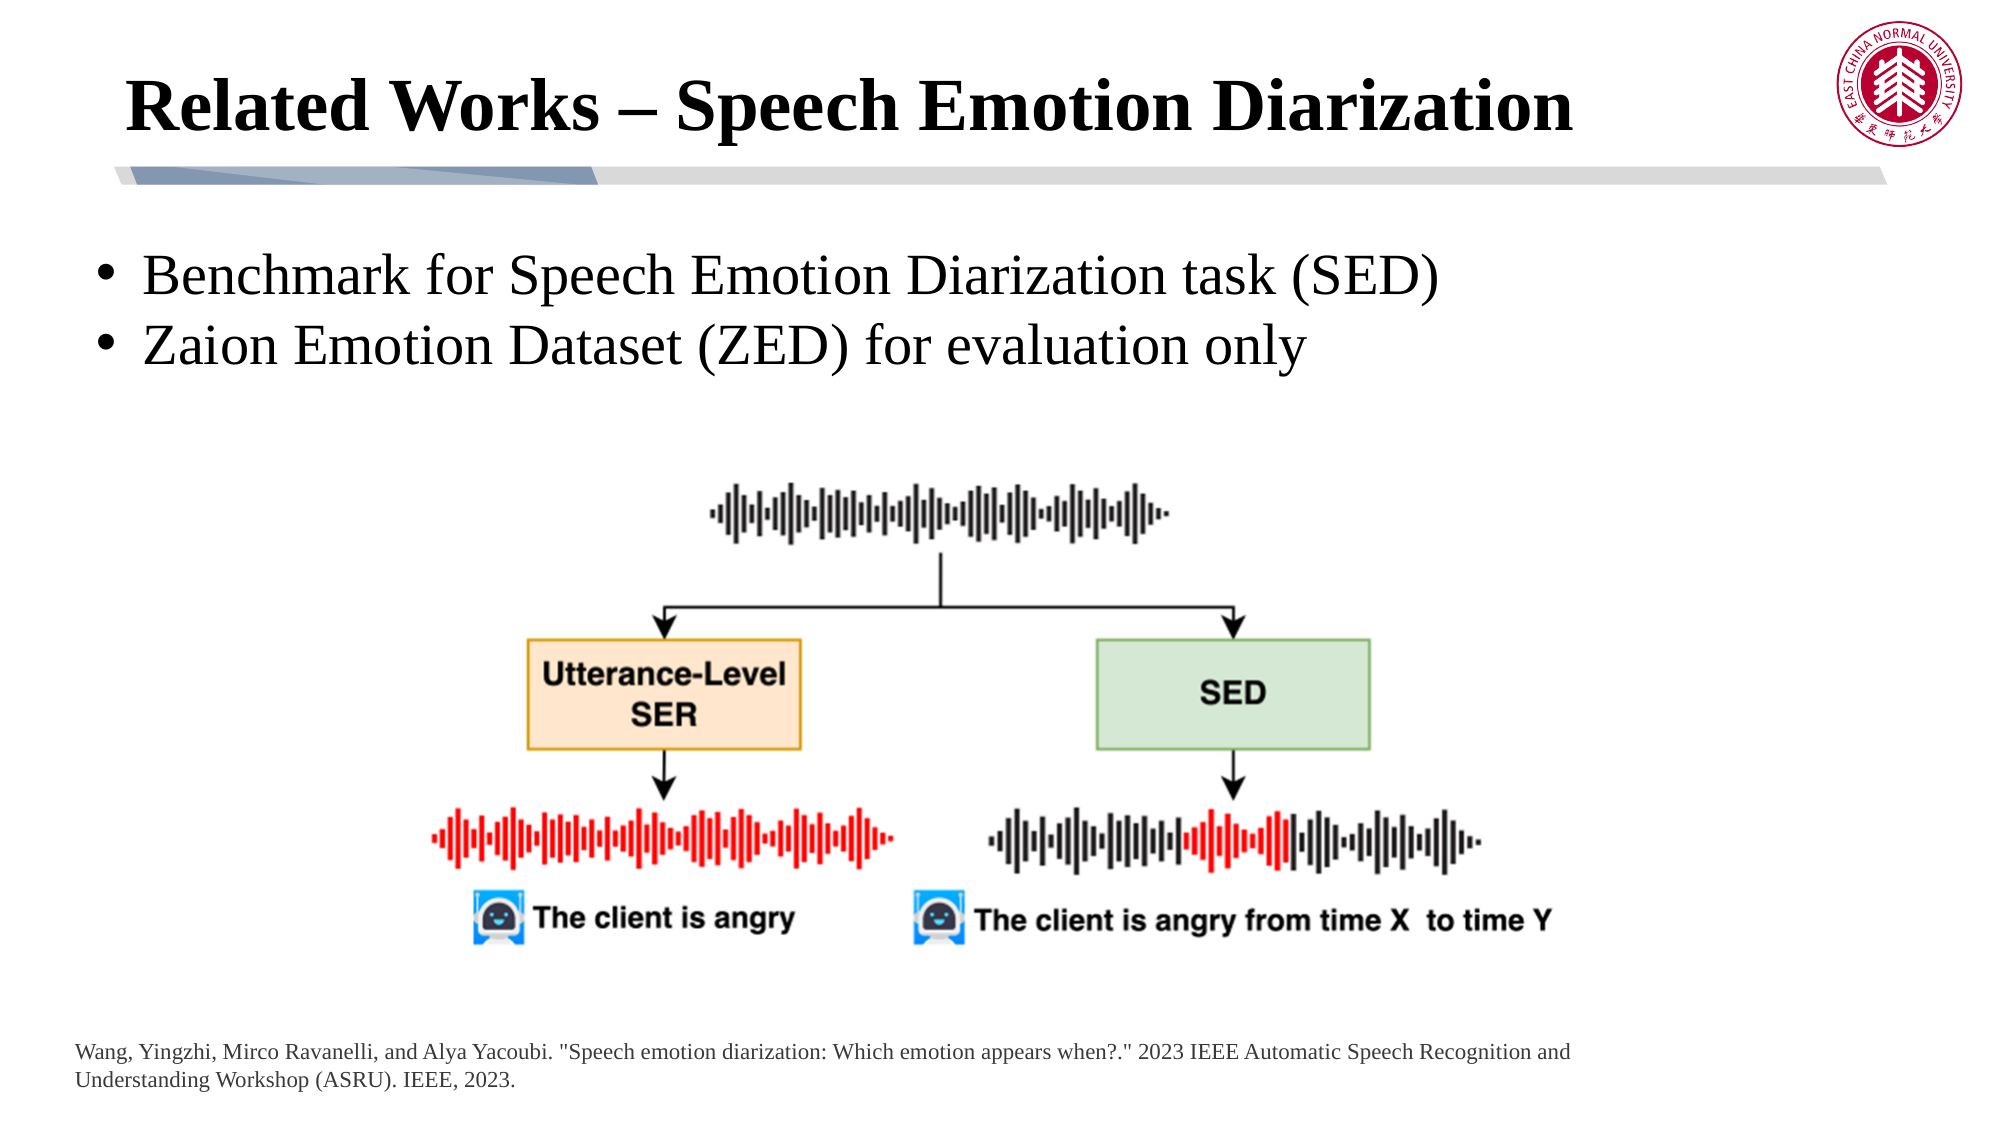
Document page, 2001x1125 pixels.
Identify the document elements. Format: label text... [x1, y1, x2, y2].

text_box Benchmark for Speech Emotion Diarization task (SED) Zaion Emotion Dataset (ZED) for evaluation only [81, 228, 1871, 384]
text_box Wang, Yingzhi, Mirco Ravanelli, and Alya Yacoubi. "Speech emotion diarization: Which emotion appears when?." 2023 IEEE Automatic Speech Recognition and Understanding Workshop (ASRU). IEEE, 2023. [60, 1029, 1597, 1100]
text_box Related Works – Speech Emotion Diarization [110, 43, 1880, 155]
picture [1833, 16, 1965, 151]
picture [425, 475, 1564, 955]
